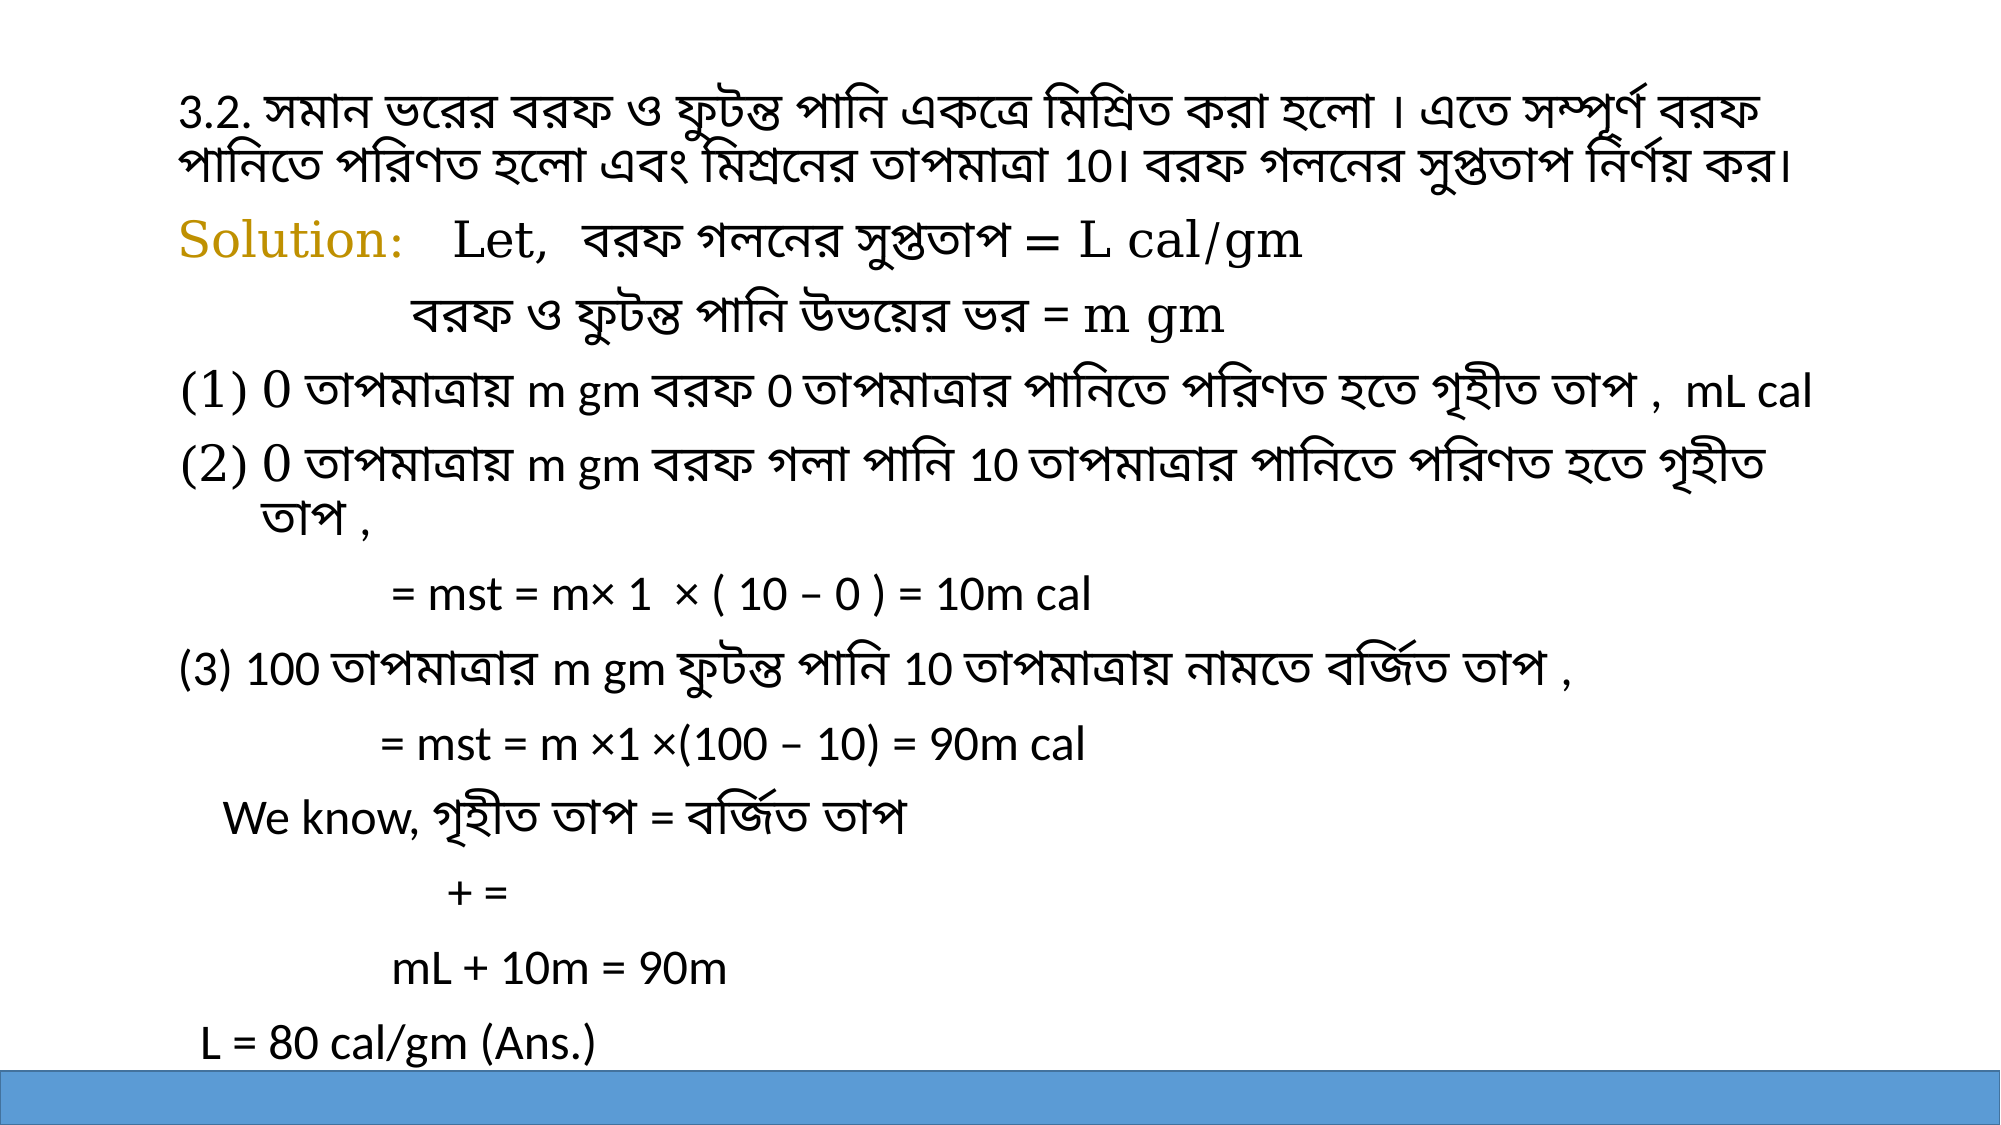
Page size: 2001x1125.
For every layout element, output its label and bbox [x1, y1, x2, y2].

text_box [0, 1070, 2000, 1125]
